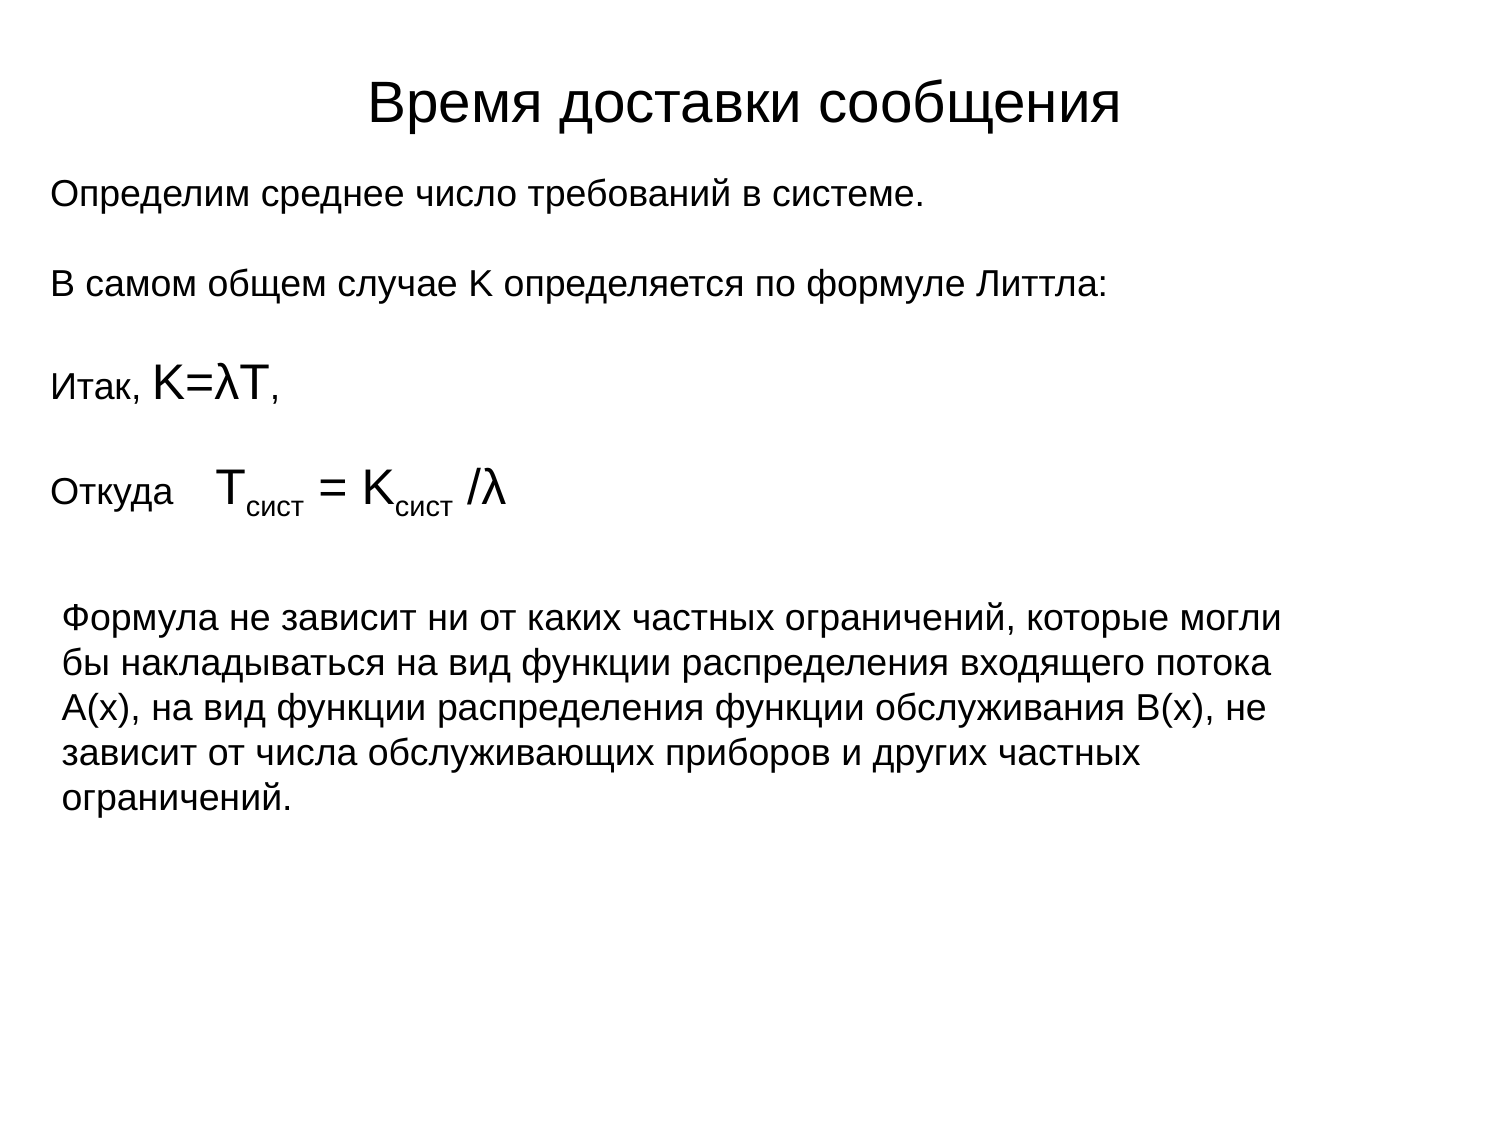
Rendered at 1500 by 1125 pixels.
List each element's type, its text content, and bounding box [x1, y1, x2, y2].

text_box Определим среднее число требований в системе. В самом общем случае K определяется по формуле Литтла: Итак, K=λT, Откуда Tсист = Kсист /λ [35, 161, 1360, 530]
text_box Формула не зависит ни от каких частных ограничений, которые могли бы накладываться на вид функции распределения входящего потока А(х), на вид функции распределения функции обслуживания В(х), не зависит от числа обслуживающих приборов и других частных ограничений. [46, 585, 1325, 826]
text_box Время доставки сообщения [70, 23, 1421, 176]
